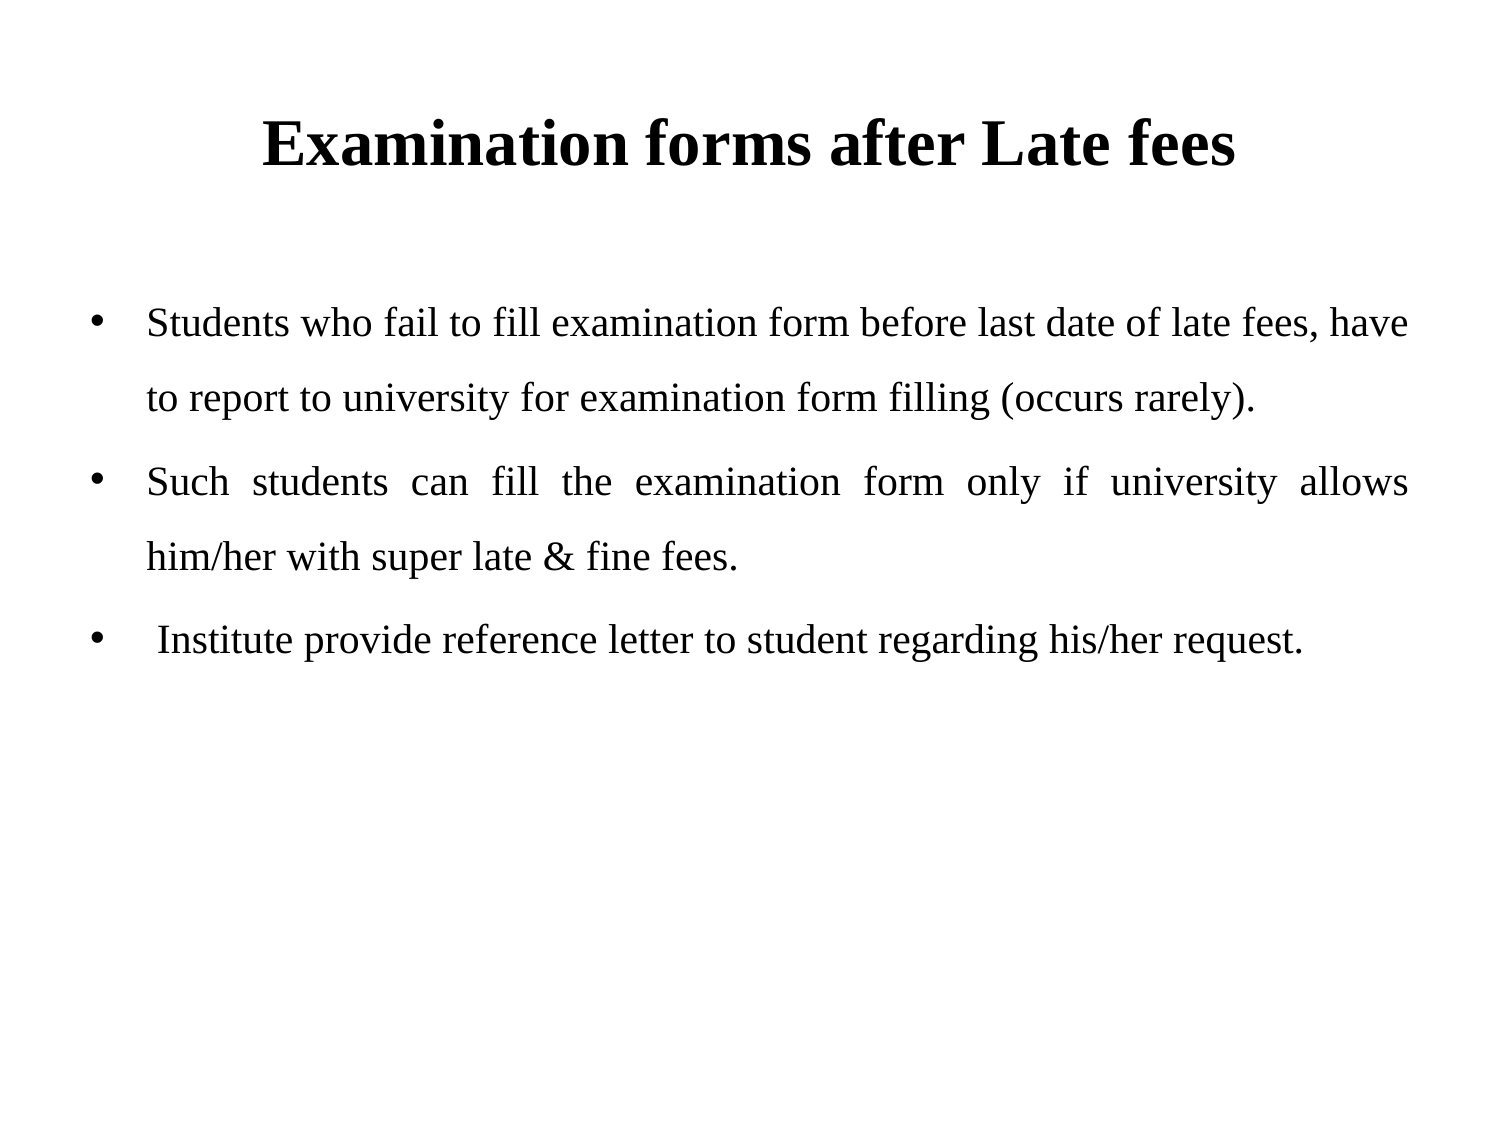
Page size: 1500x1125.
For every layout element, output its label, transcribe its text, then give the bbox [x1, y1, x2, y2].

list Students who fail to fill examination form before last date of late fees, have to report to university for examination form filling (occurs rarely). Such students can fill the examination form only if university allows him/her with super late & fine fees. Institute provide reference letter to student regarding his/her request. [75, 262, 1425, 1005]
title Examination forms after Late fees [75, 45, 1425, 233]
